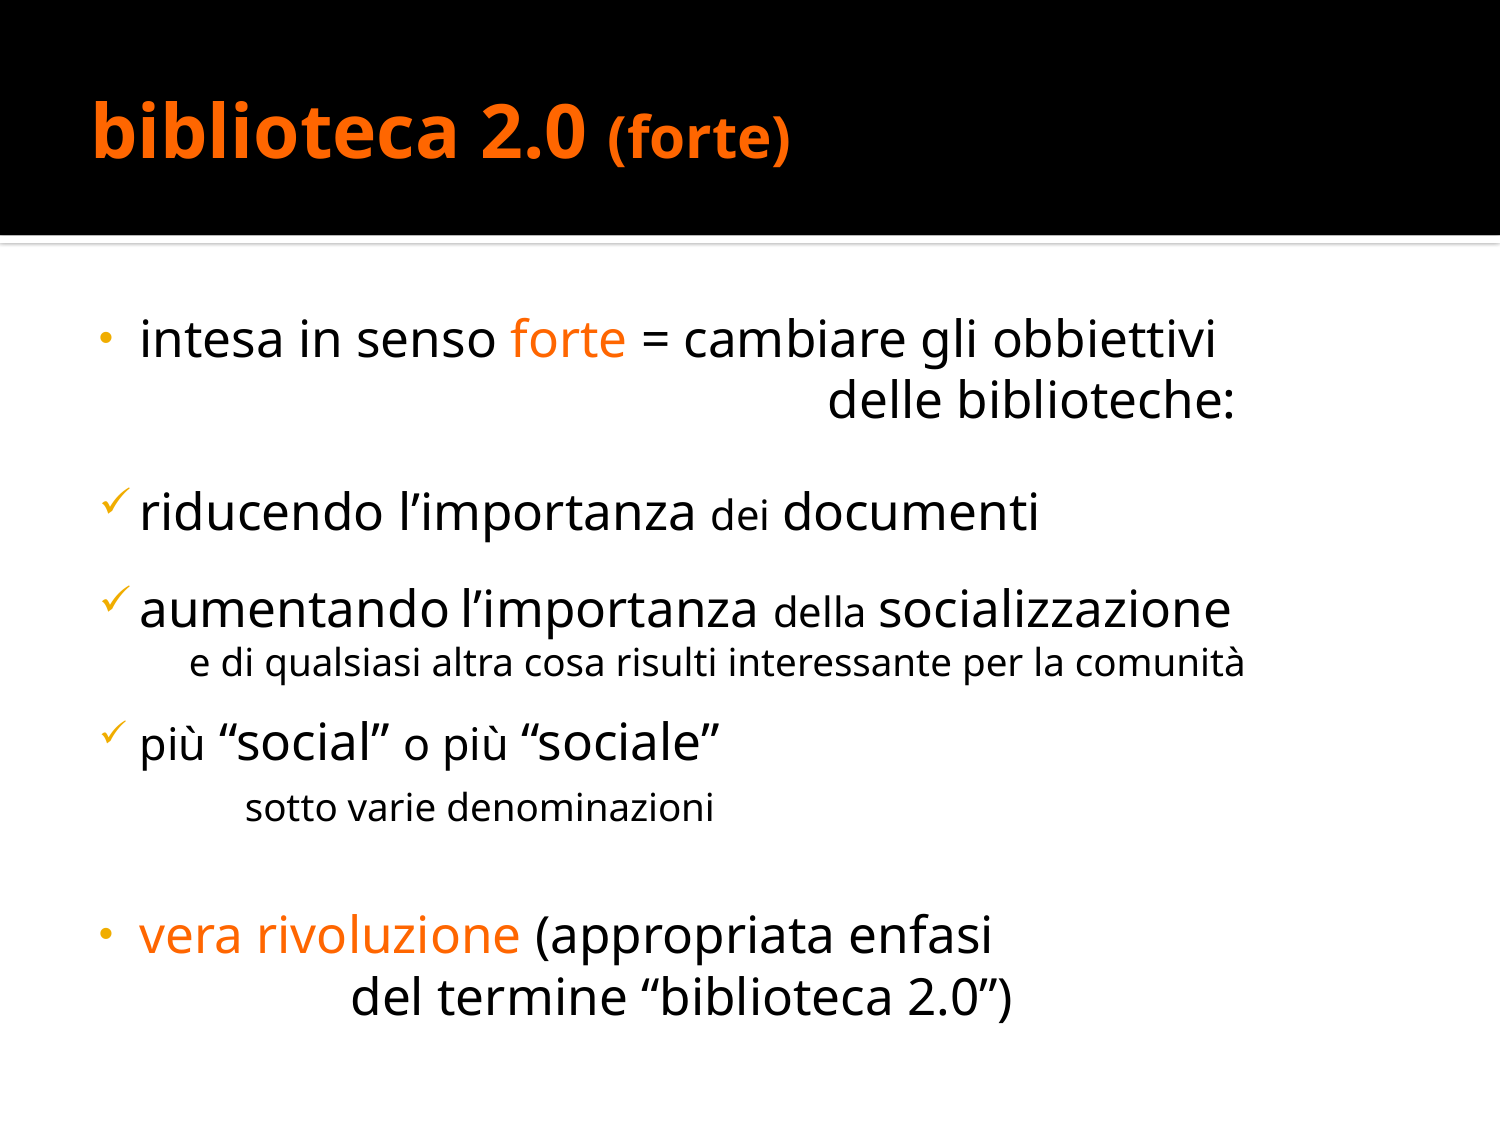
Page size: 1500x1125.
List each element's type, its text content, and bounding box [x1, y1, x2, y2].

title biblioteca 2.0 (forte) [75, 25, 1425, 231]
list intesa in senso forte = cambiare gli obbiettivi delle biblioteche: riducendo l’importanza dei documenti aumentando l’importanza della socializzazione e di qualsiasi altra cosa risulti interessante per la comunità più “social” o più “sociale” sotto varie denominazioni vera rivoluzione (appropriata enfasi del termine “biblioteca 2.0”) [75, 291, 1425, 1100]
